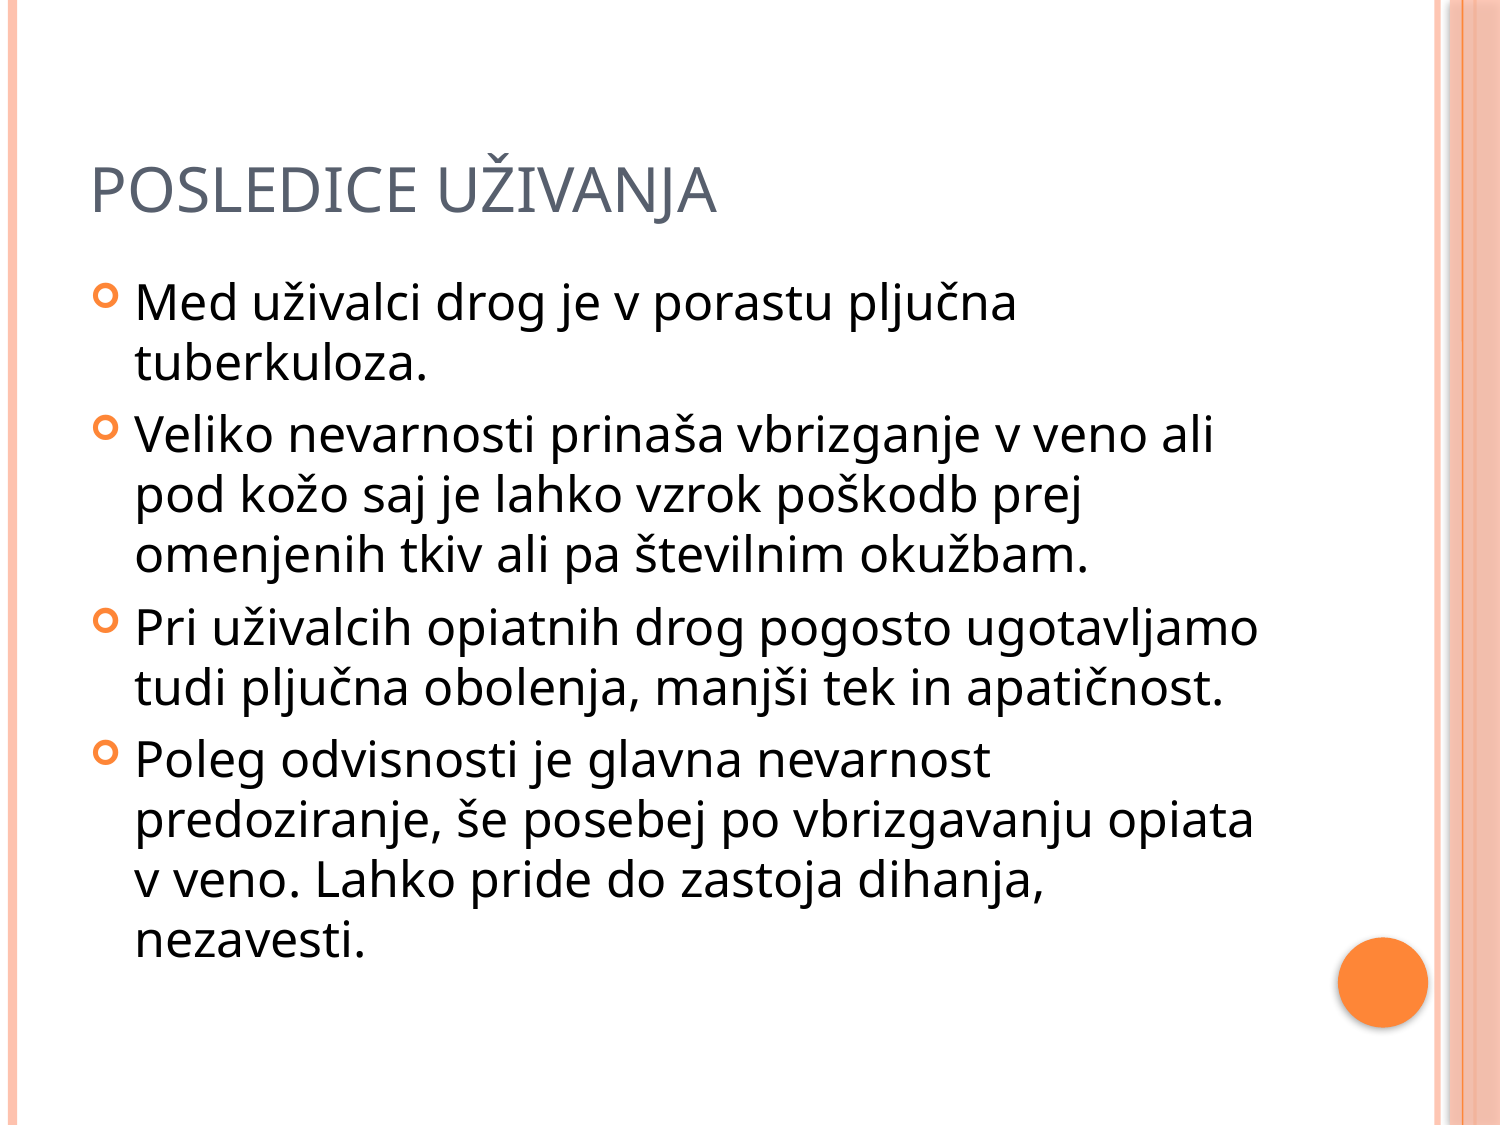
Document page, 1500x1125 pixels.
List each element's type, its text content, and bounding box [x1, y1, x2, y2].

title POSLEDICE UŽIVANJA [75, 45, 1300, 233]
list Med uživalci drog je v porastu pljučna tuberkuloza. Veliko nevarnosti prinaša vbrizganje v veno ali pod kožo saj je lahko vzrok poškodb prej omenjenih tkiv ali pa številnim okužbam. Pri uživalcih opiatnih drog pogosto ugotavljamo tudi pljučna obolenja, manjši tek in apatičnost. Poleg odvisnosti je glavna nevarnost predoziranje, še posebej po vbrizgavanju opiata v veno. Lahko pride do zastoja dihanja, nezavesti. [75, 262, 1300, 1062]
